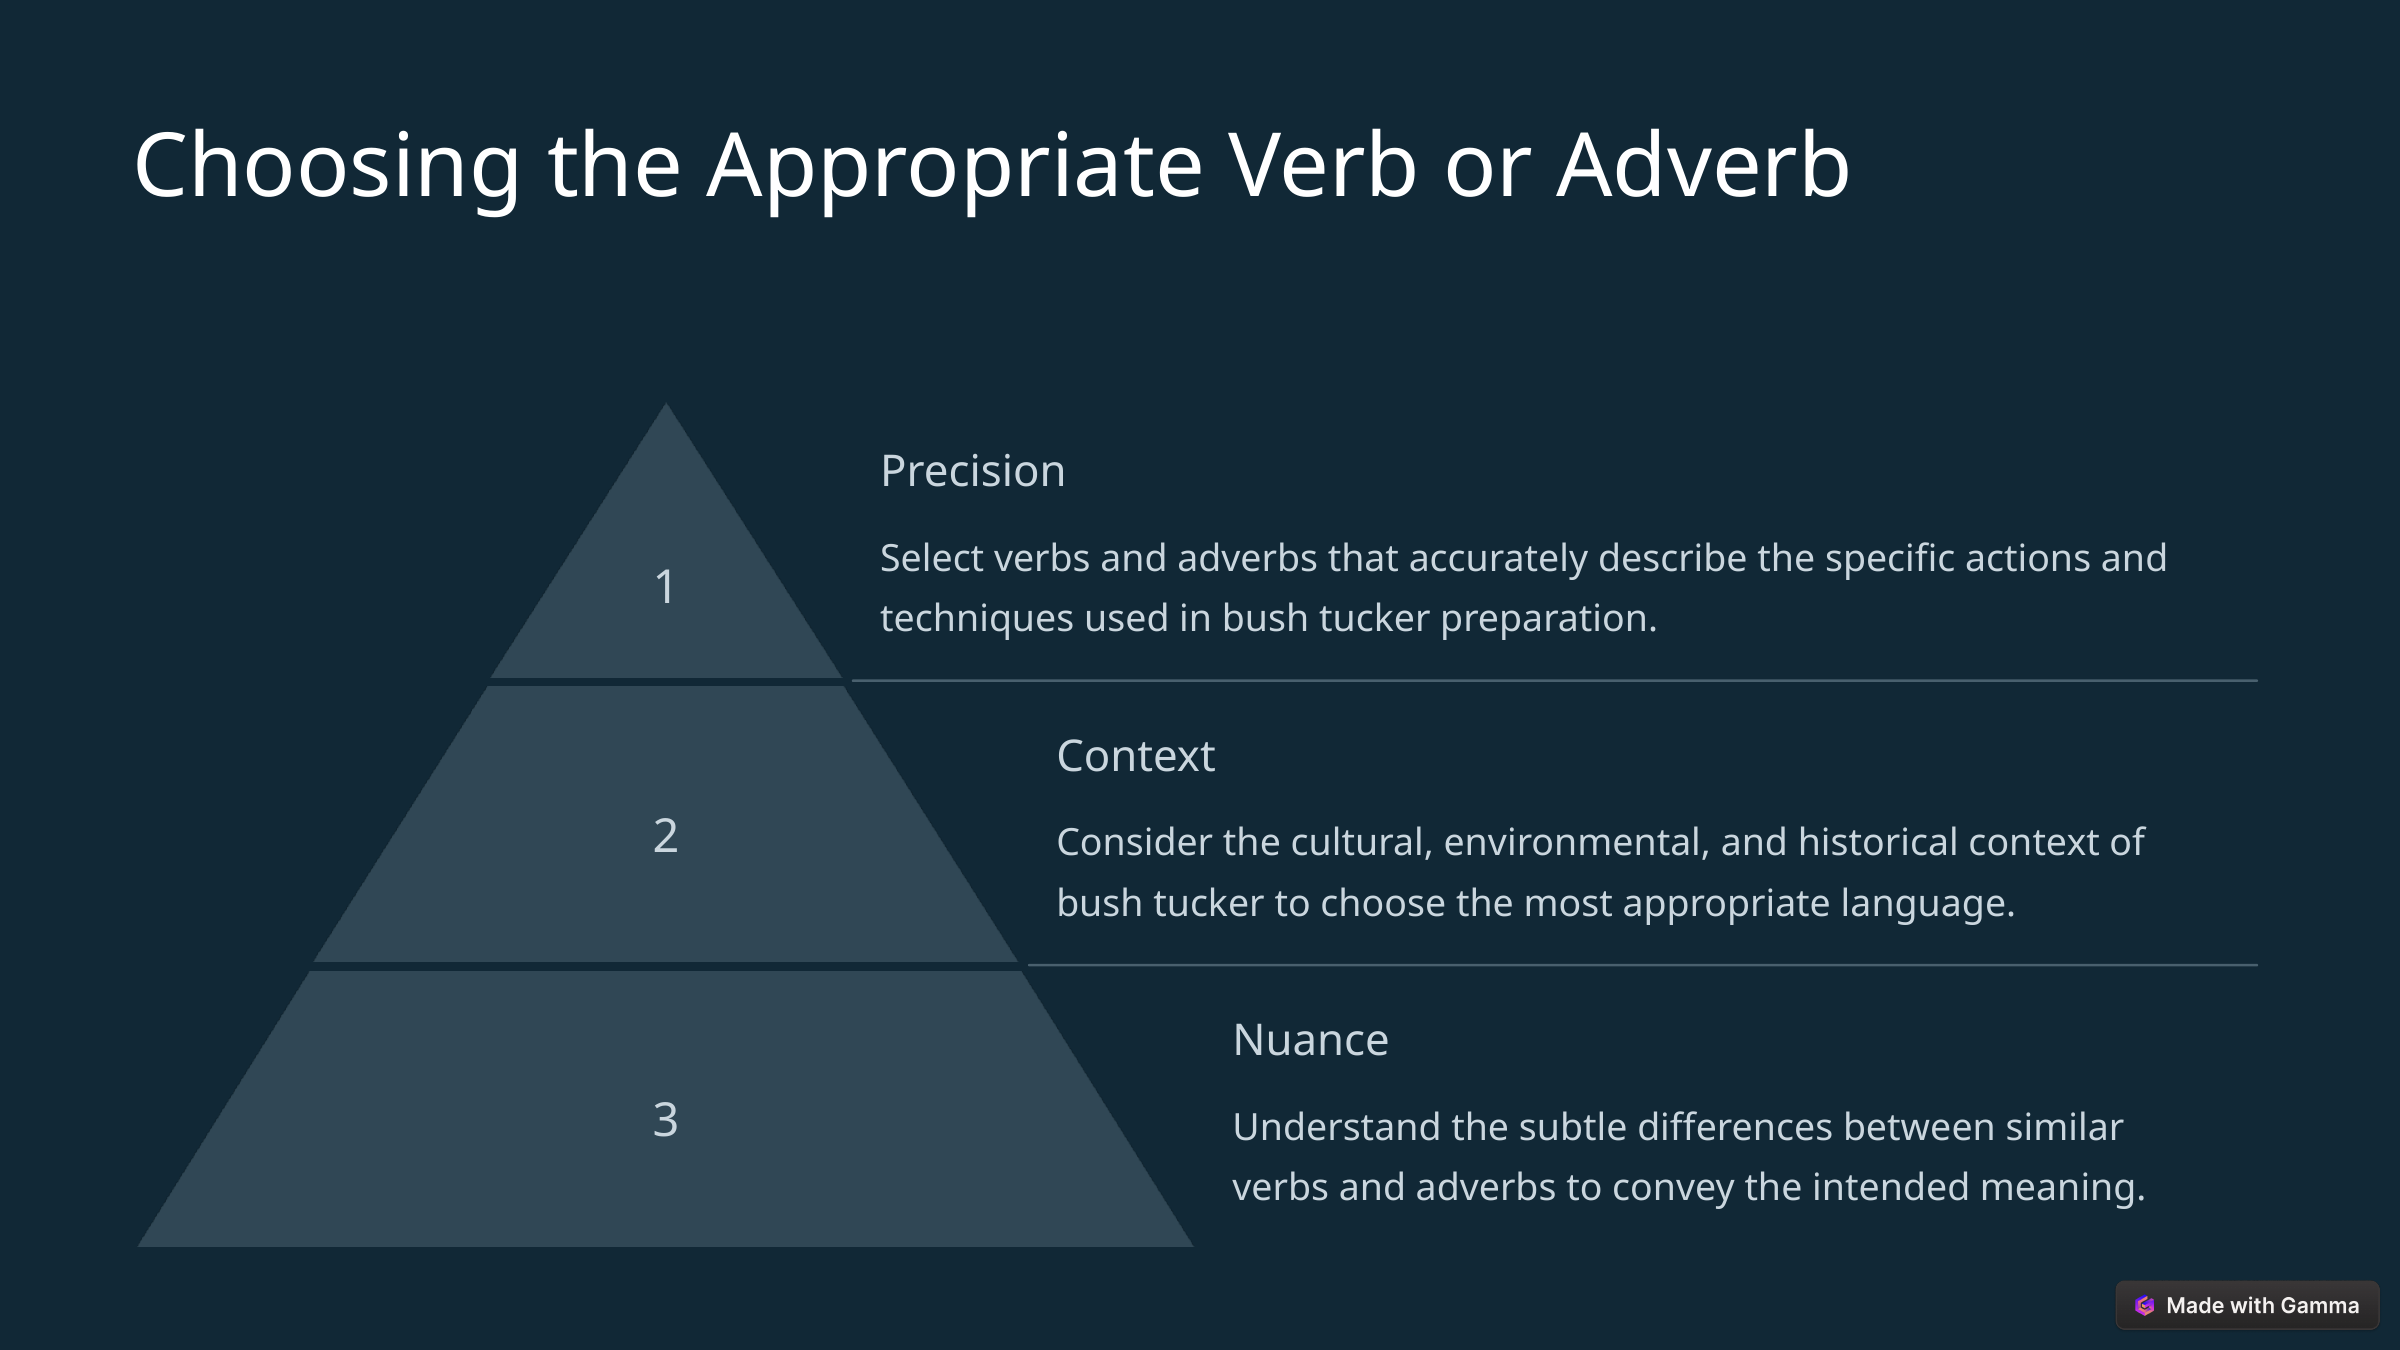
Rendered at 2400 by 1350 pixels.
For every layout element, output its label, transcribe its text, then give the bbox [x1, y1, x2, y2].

text_box Precision [880, 440, 1326, 496]
text_box Select verbs and adverbs that accurately describe the specific actions and techniques used in bush tucker preparation. [880, 518, 2230, 640]
picture [137, 971, 1195, 1247]
text_box Understand the subtle differences between similar verbs and adverbs to convey the intended meaning. [1232, 1087, 2230, 1209]
text_box Context [1056, 724, 1502, 781]
picture [313, 686, 1019, 962]
picture [2106, 1271, 2389, 1339]
text_box Choosing the Appropriate Verb or Adverb [132, 103, 2268, 327]
picture [489, 402, 843, 678]
text_box Nuance [1232, 1008, 1678, 1065]
text_box Consider the cultural, environmental, and historical context of bush tucker to choose the most appropriate language. [1056, 802, 2230, 924]
text_box [1027, 963, 2259, 967]
